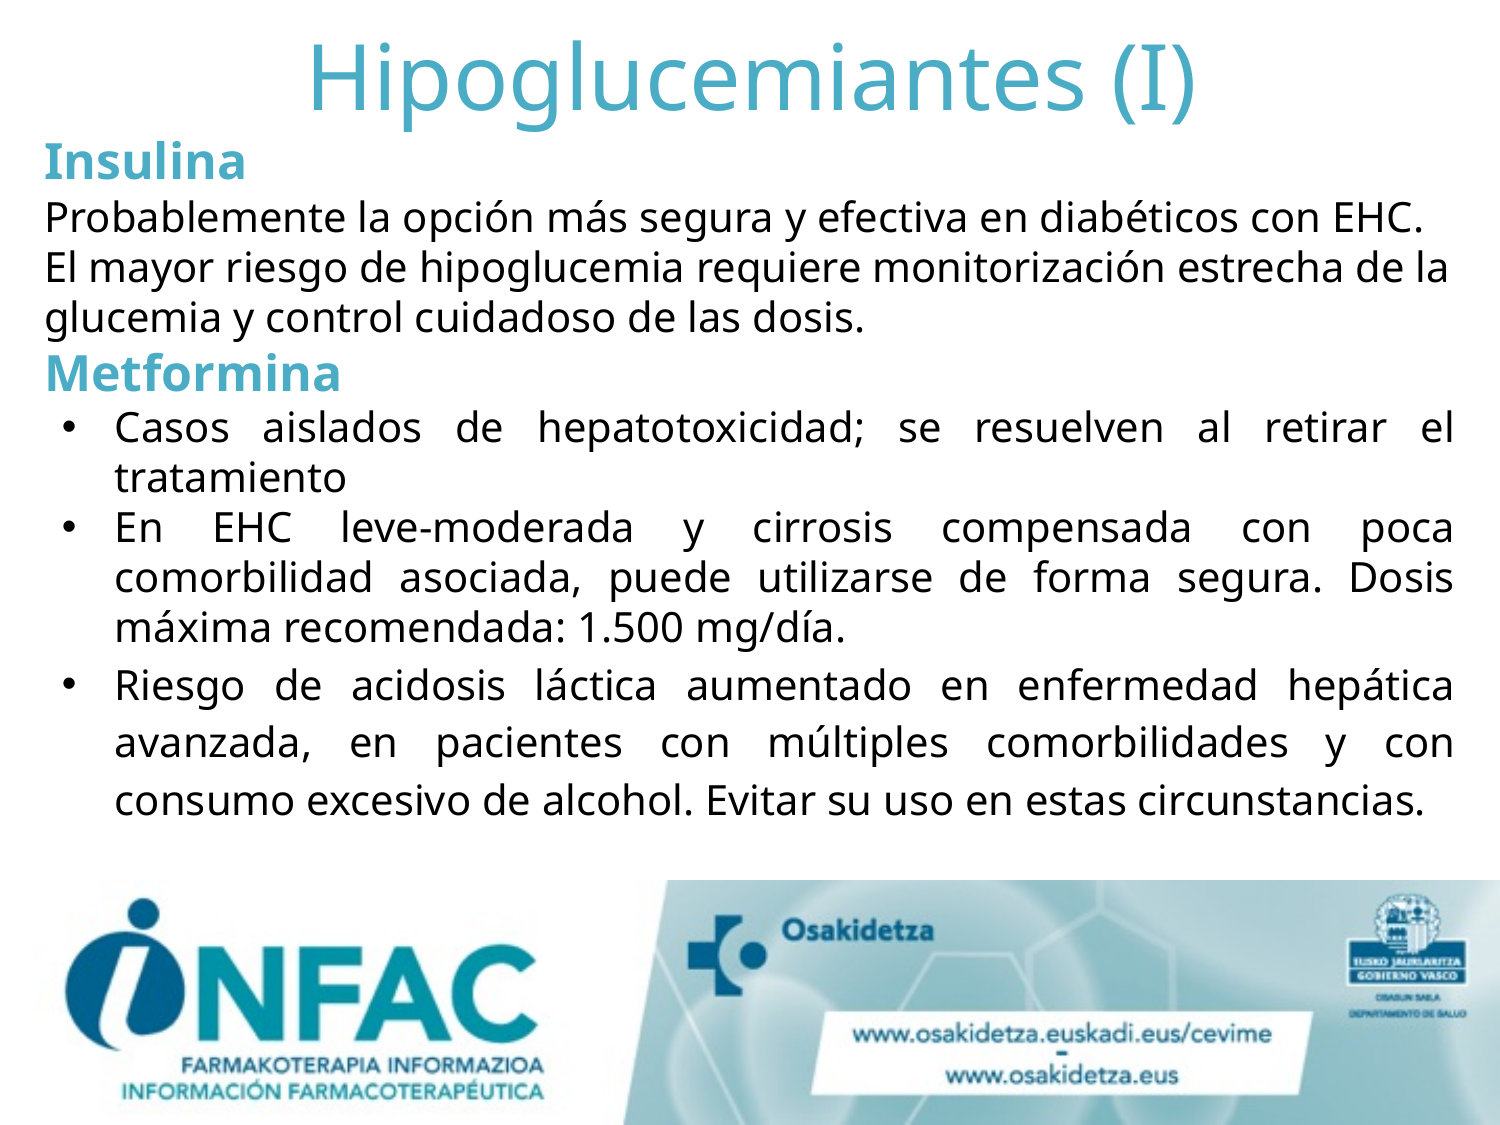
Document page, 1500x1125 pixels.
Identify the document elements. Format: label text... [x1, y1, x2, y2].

picture [1, 880, 1500, 1125]
list Insulina Probablemente la opción más segura y efectiva en diabéticos con EHC. El mayor riesgo de hipoglucemia requiere monitorización estrecha de la glucemia y control cuidadoso de las dosis. Metformina Casos aislados de hepatotoxicidad; se resuelven al retirar el tratamiento En EHC leve-moderada y cirrosis compensada con poca comorbilidad asociada, puede utilizarse de forma segura. Dosis máxima recomendada: 1.500 mg/día. Riesgo de acidosis láctica aumentado en enfermedad hepática avanzada, en pacientes con múltiples comorbilidades y con consumo excesivo de alcohol. Evitar su uso en estas circunstancias. [29, 113, 1471, 1012]
title Hipoglucemiantes (I) [76, 0, 1427, 113]
